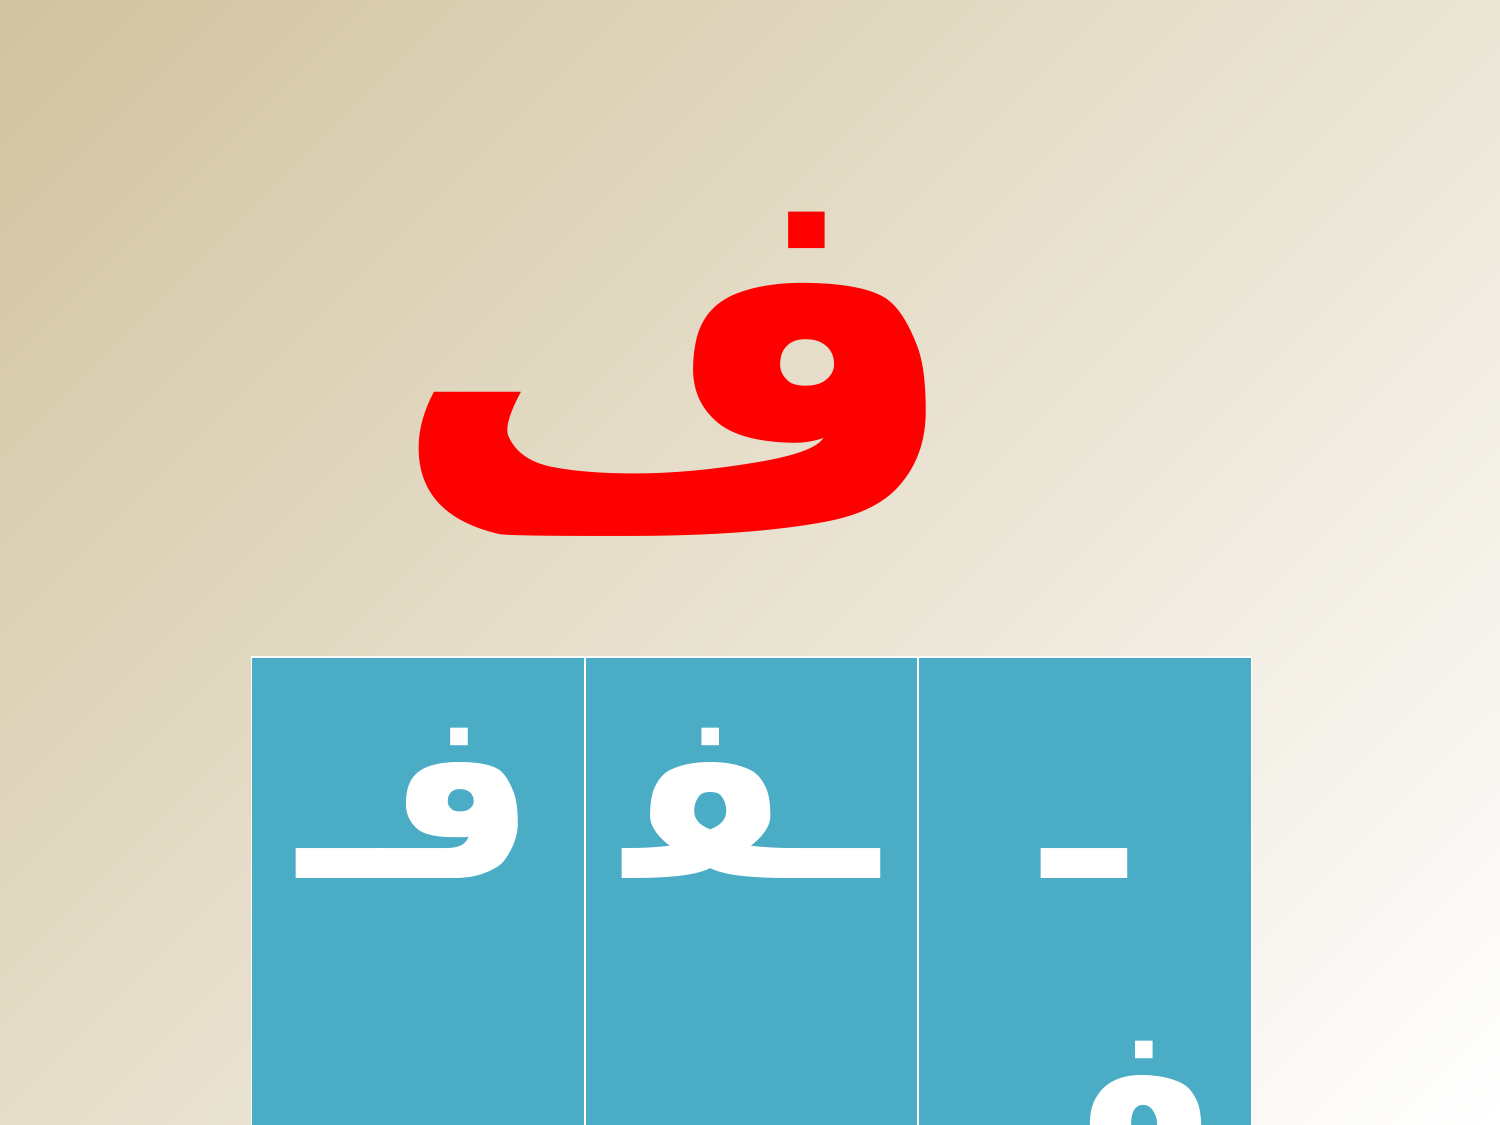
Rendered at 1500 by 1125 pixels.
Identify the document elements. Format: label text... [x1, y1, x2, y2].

table_header ـفـ [586, 658, 917, 1125]
text_box فَ [519, 19, 981, 656]
table_header فـ [252, 658, 584, 1125]
table_header ـف [919, 658, 1251, 1125]
